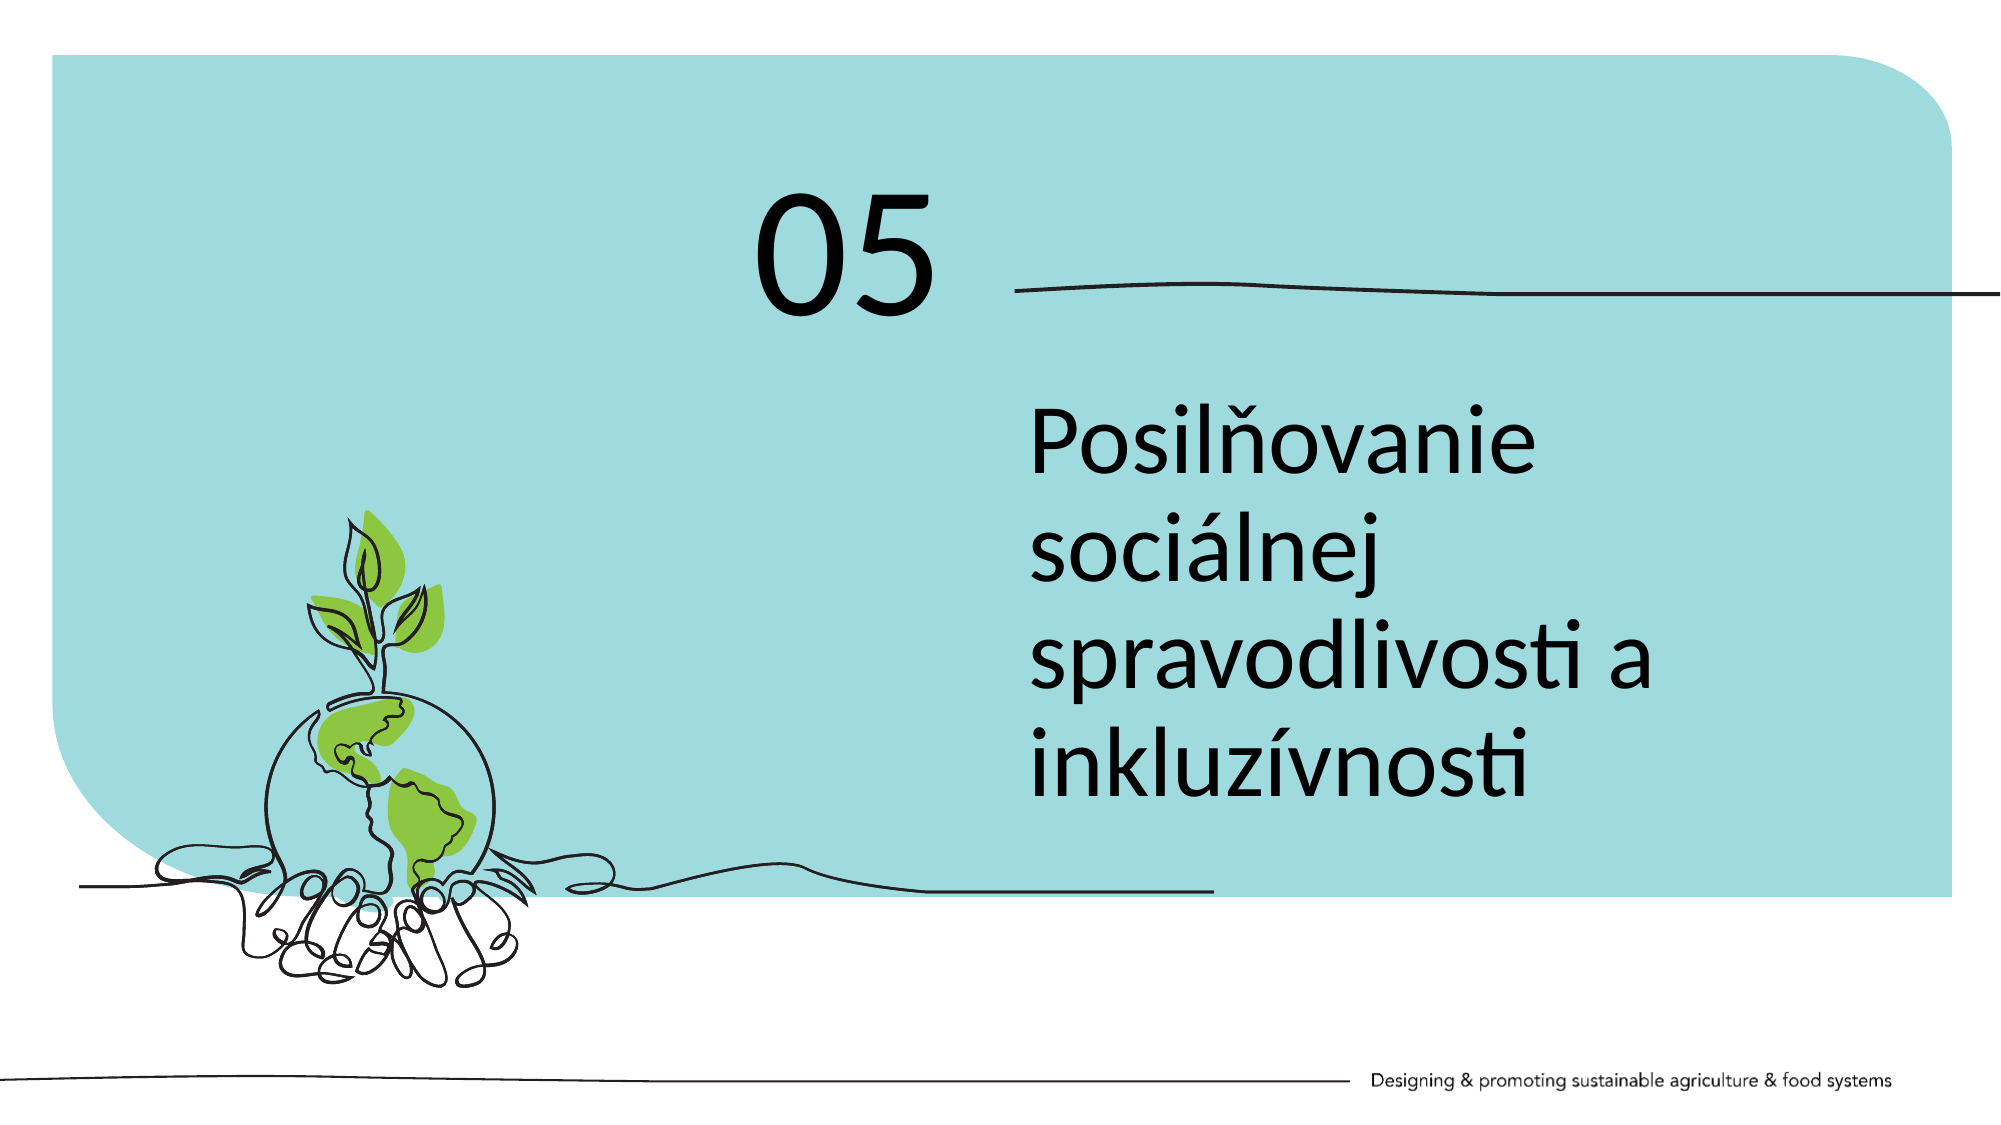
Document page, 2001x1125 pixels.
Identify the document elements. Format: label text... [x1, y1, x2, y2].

list Posilňovanie sociálnej spravodlivosti a inkluzívnosti [1014, 379, 1790, 883]
picture [1332, 1063, 1914, 1105]
text_box 05 [738, 146, 1078, 242]
